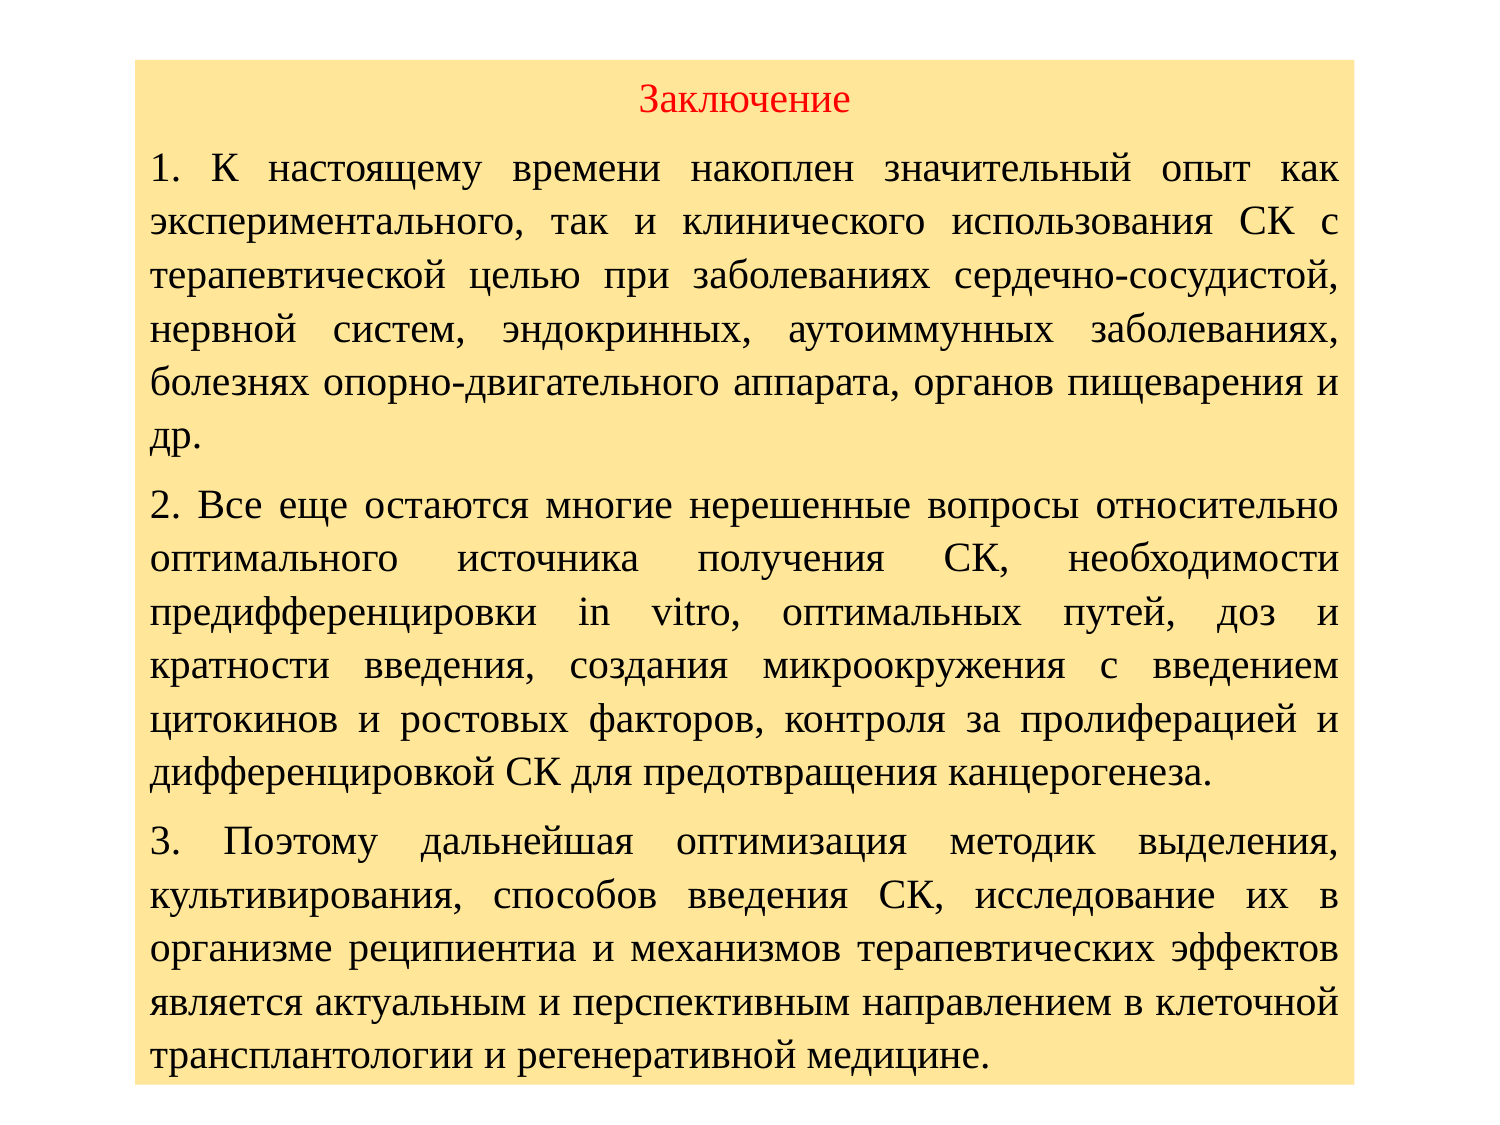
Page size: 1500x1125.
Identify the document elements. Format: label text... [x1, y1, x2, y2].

text_box Заключение 1. К настоящему времени накоплен значительный опыт как экспериментального, так и клинического использования СК с терапевтической целью при заболеваниях сердечно-сосудистой, нервной систем, эндокринных, аутоиммунных заболеваниях, болезнях опорно-двигательного аппарата, органов пищеварения и др. 2. Все еще остаются многие нерешенные вопросы относительно оптимального источника получения СК, необходимости предифференцировки in vitro, оптимальных путей, доз и кратности введения, создания микроокружения с введением цитокинов и ростовых факторов, контроля за пролиферацией и дифференцировкой СК для предотвращения канцерогенеза. 3. Поэтому дальнейшая оптимизация методик выделения, культивирования, способов введения СК, исследование их в организме реципиентиа и механизмов терапевтических эффектов является актуальным и перспективным направлением в клеточной трансплантологии и регенеративной медицине. [135, 59, 1355, 1085]
